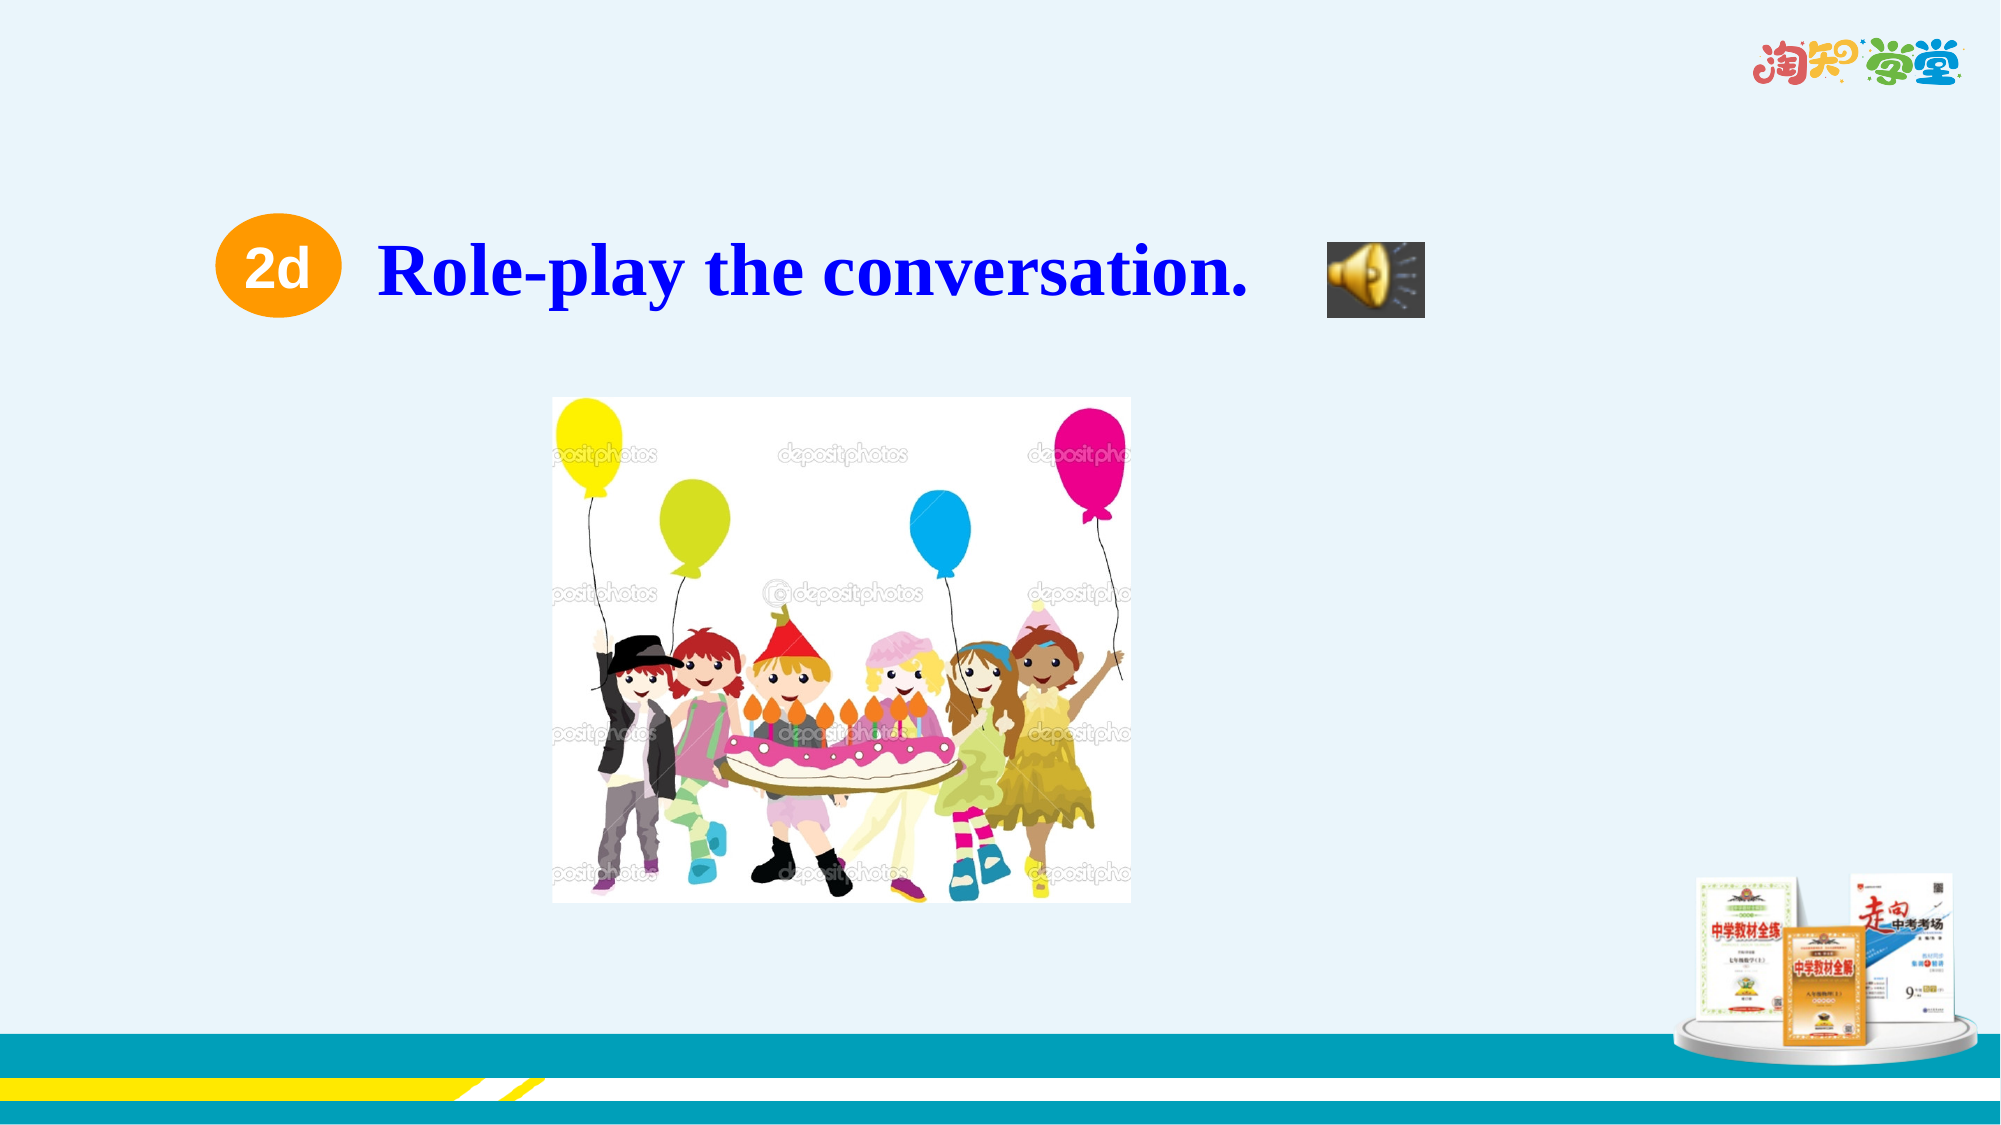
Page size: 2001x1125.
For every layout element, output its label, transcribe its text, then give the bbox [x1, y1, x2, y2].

picture [0, 805, 2001, 1125]
text_box 2d [215, 213, 342, 318]
text_box Role-play the conversation. [362, 213, 1426, 318]
picture [1741, 26, 1973, 98]
picture [552, 397, 1131, 903]
picture [1325, 241, 1426, 320]
